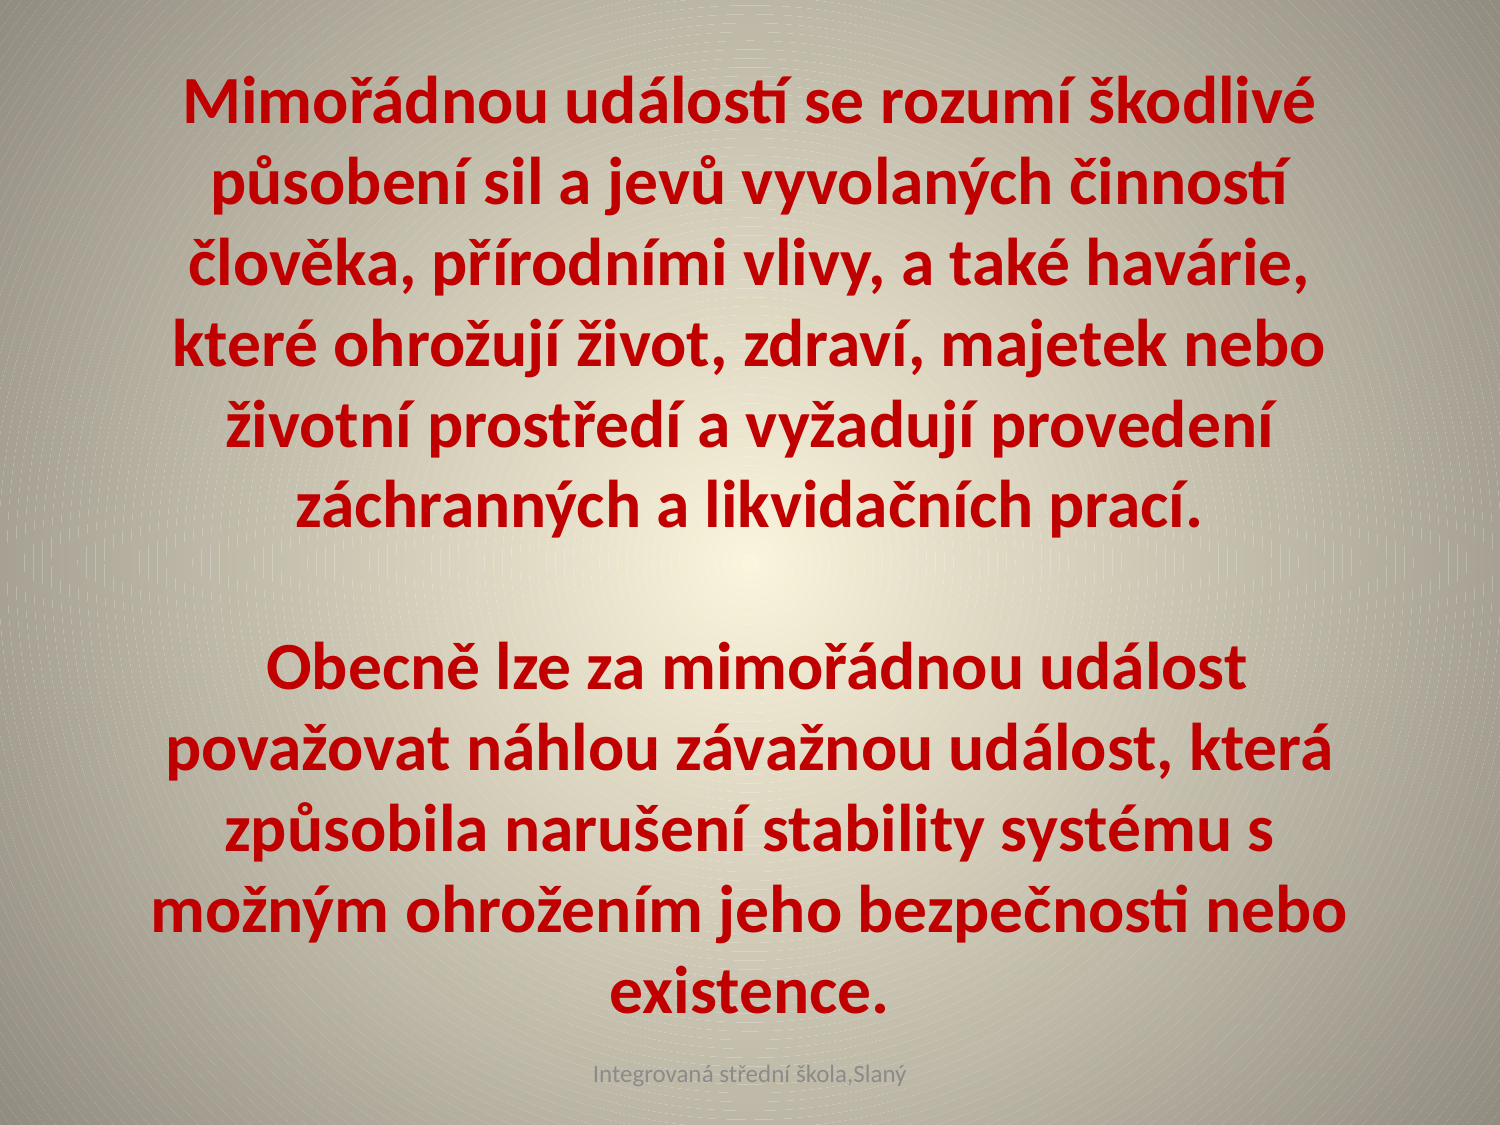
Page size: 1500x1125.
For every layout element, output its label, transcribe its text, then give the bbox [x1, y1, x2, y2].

footer Integrovaná střední škola,Slaný [512, 1042, 988, 1103]
title Mimořádnou událostí se rozumí škodlivé působení sil a jevů vyvolaných činností člověka, přírodními vlivy, a také havárie, které ohrožují život, zdraví, majetek nebo životní prostředí a vyžadují provedení záchranných a likvidačních prací. Obecně lze za mimořádnou událost považovat náhlou závažnou událost, která způsobila narušení stability systému s možným ohrožením jeho bezpečnosti nebo existence. [112, 42, 1388, 1094]
